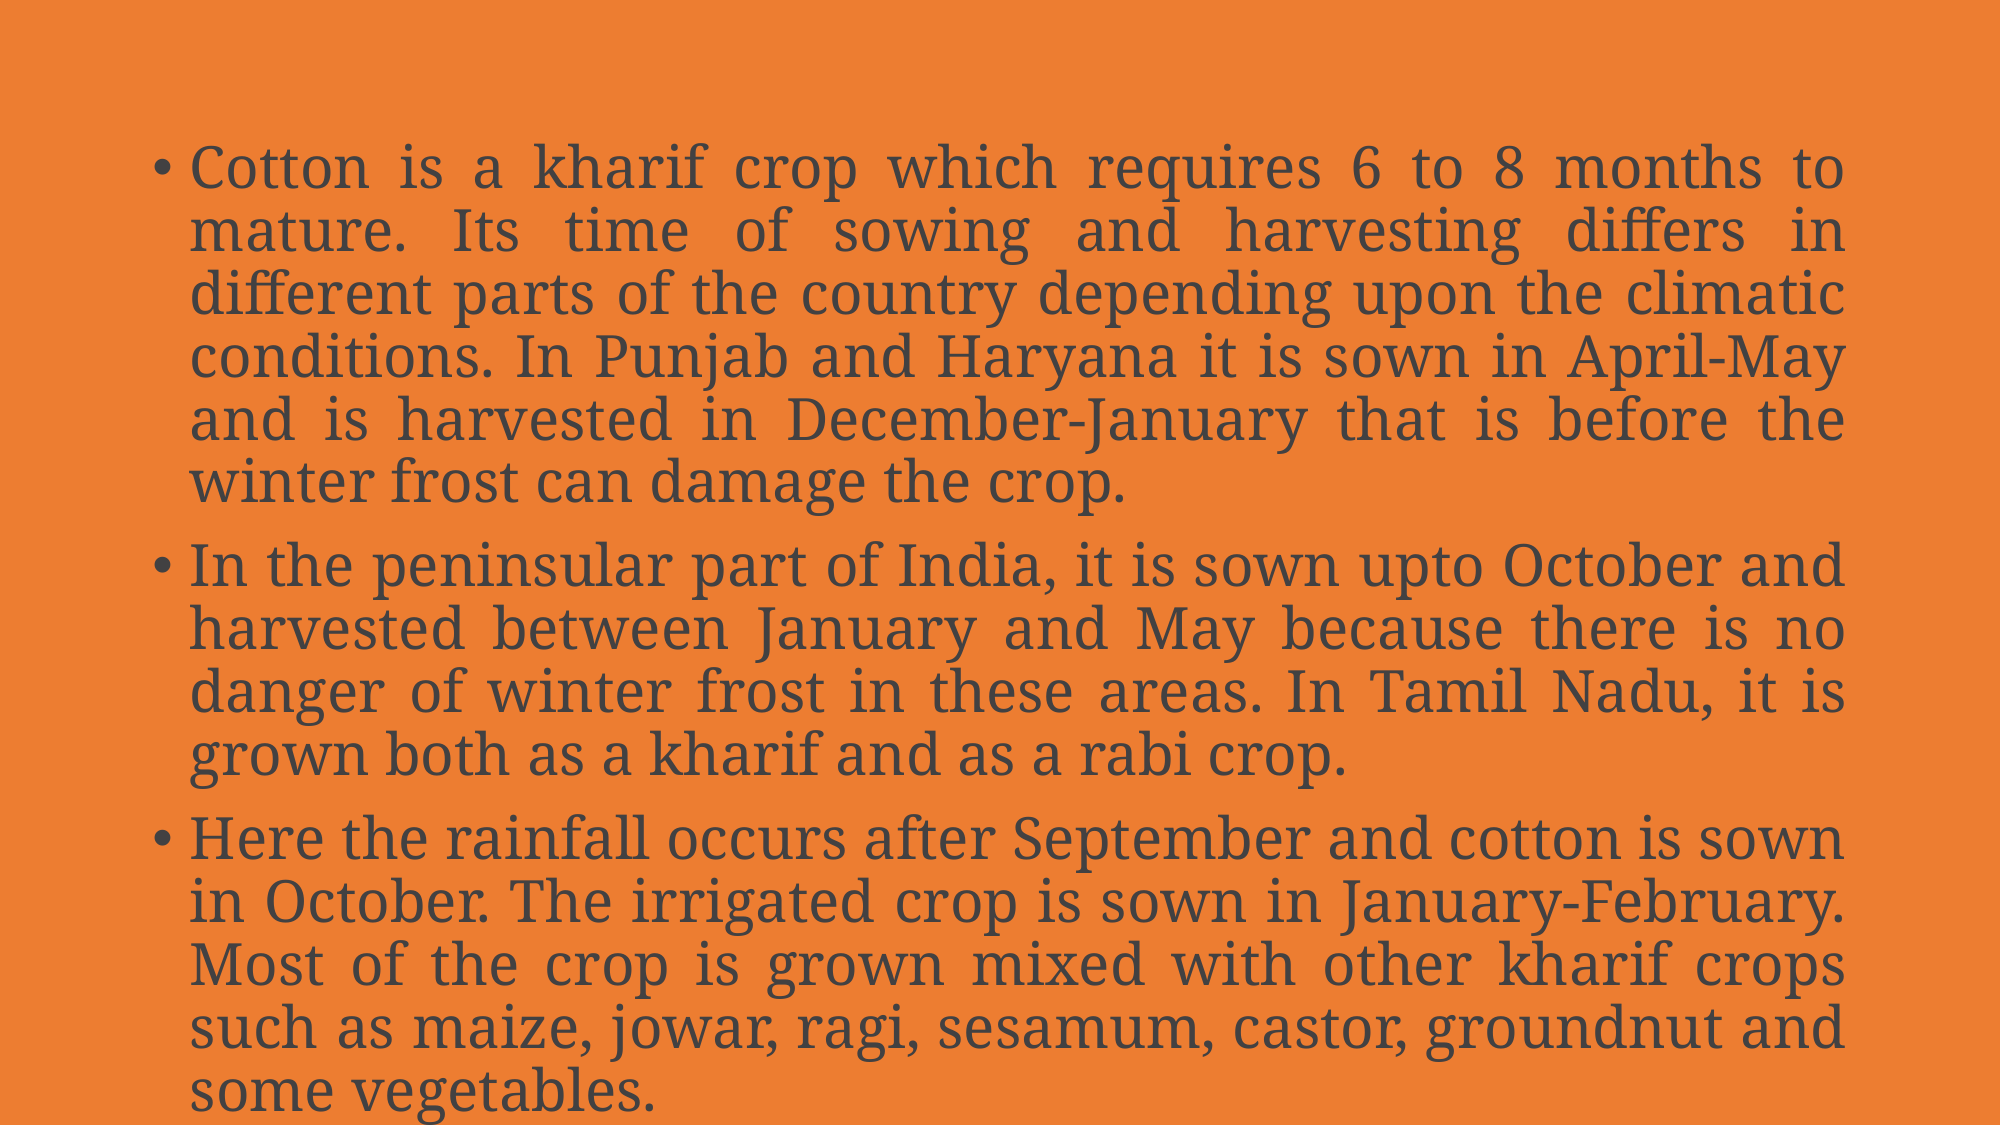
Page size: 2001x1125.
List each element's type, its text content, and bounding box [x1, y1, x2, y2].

list Cotton is a kharif crop which requires 6 to 8 months to mature. Its time of sowing and harvesting differs in different parts of the country depending upon the climatic conditions. In Punjab and Haryana it is sown in April-May and is harvested in December-January that is before the winter frost can damage the crop. In the peninsular part of India, it is sown upto October and harvested between January and May because there is no danger of winter frost in these areas. In Tamil Nadu, it is grown both as a kharif and as a rabi crop. Here the rainfall occurs after September and cotton is sown in October. The irrigated crop is sown in January-February. Most of the crop is grown mixed with other kharif crops such as maize, jowar, ragi, sesamum, castor, groundnut and some vegetables. [137, 39, 1863, 1014]
